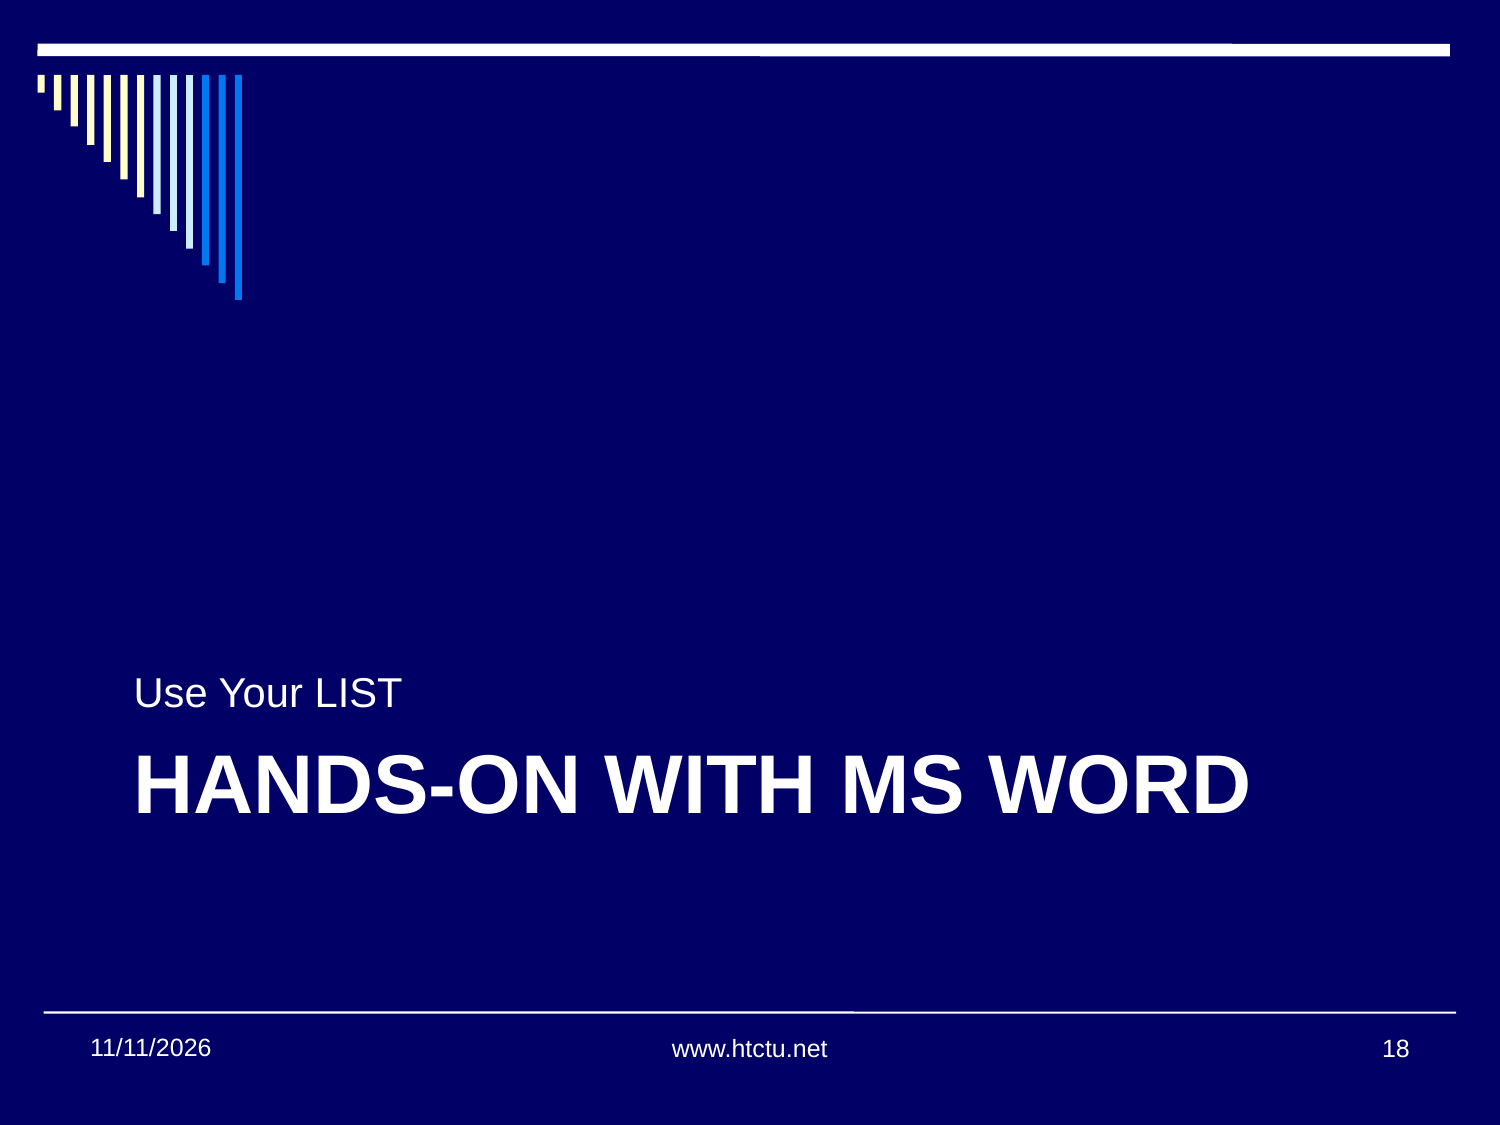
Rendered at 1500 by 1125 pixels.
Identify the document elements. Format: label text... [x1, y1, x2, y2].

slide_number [74, 1024, 426, 1103]
footer www.htctu.net [512, 1024, 988, 1101]
title Hands-On with MS Word [118, 724, 1394, 947]
slide_number 18 [1074, 1024, 1426, 1101]
list Use Your LIST [118, 476, 1394, 724]
